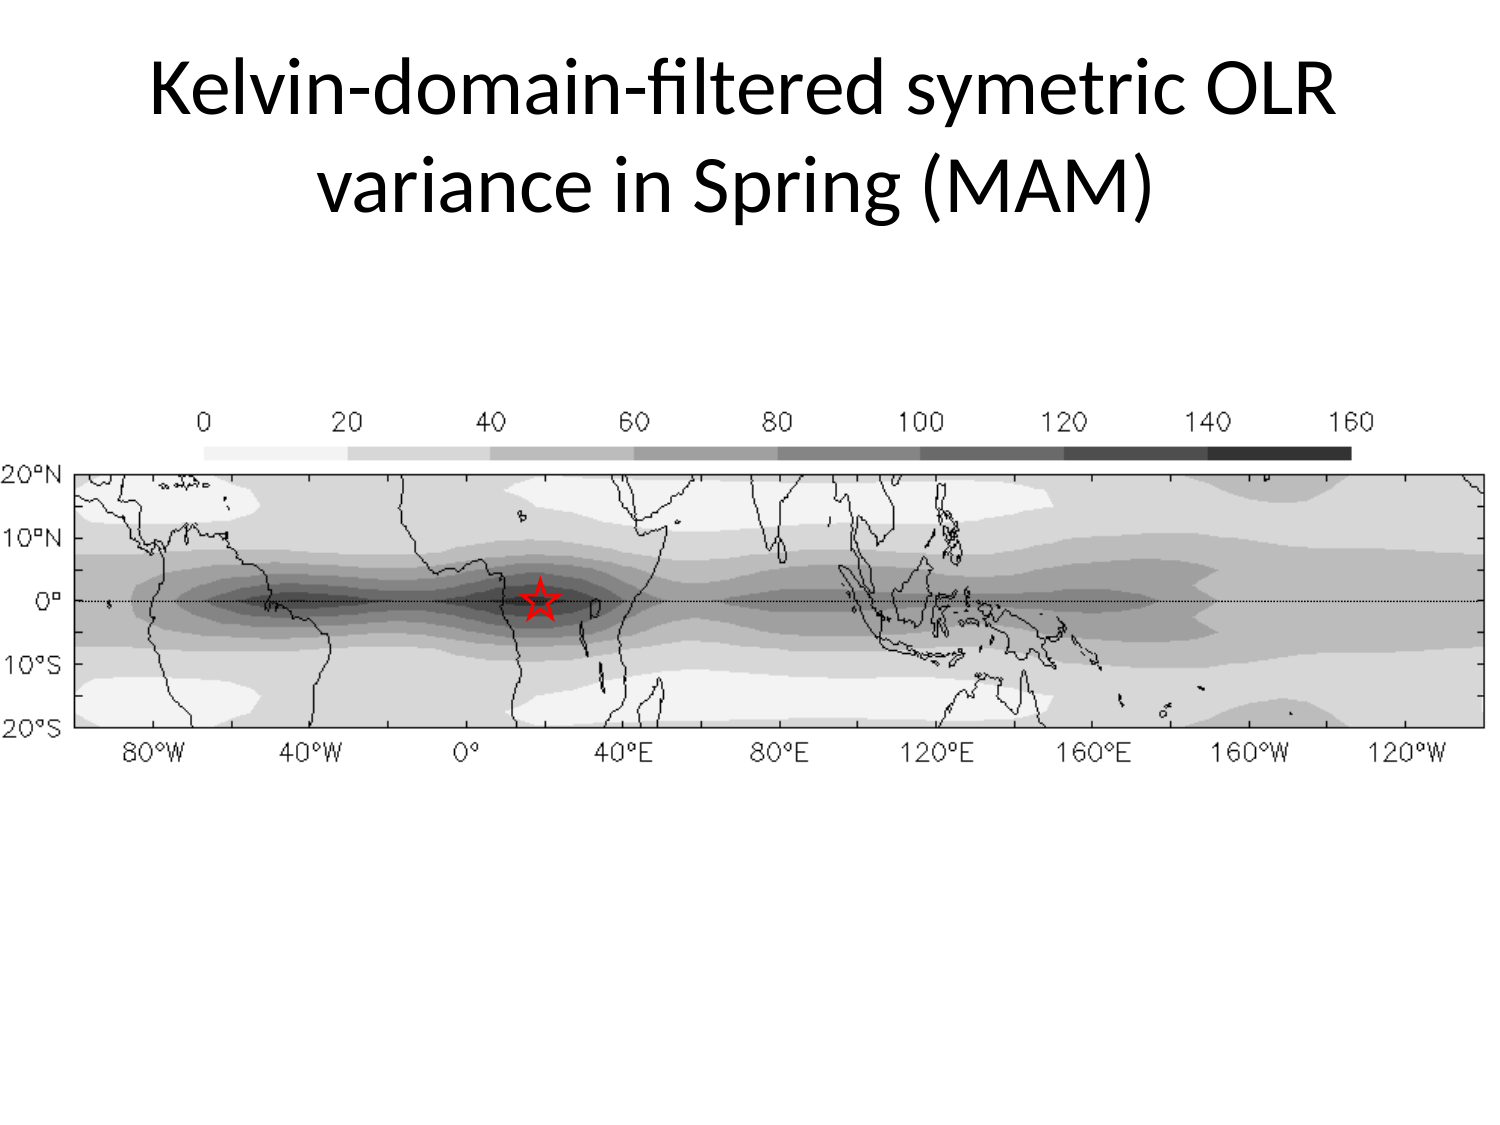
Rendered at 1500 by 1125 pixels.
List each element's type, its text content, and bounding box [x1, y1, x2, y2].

title Kelvin-domain-filtered symetric OLR variance in Spring (MAM) [99, 24, 1388, 238]
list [0, 396, 1500, 776]
